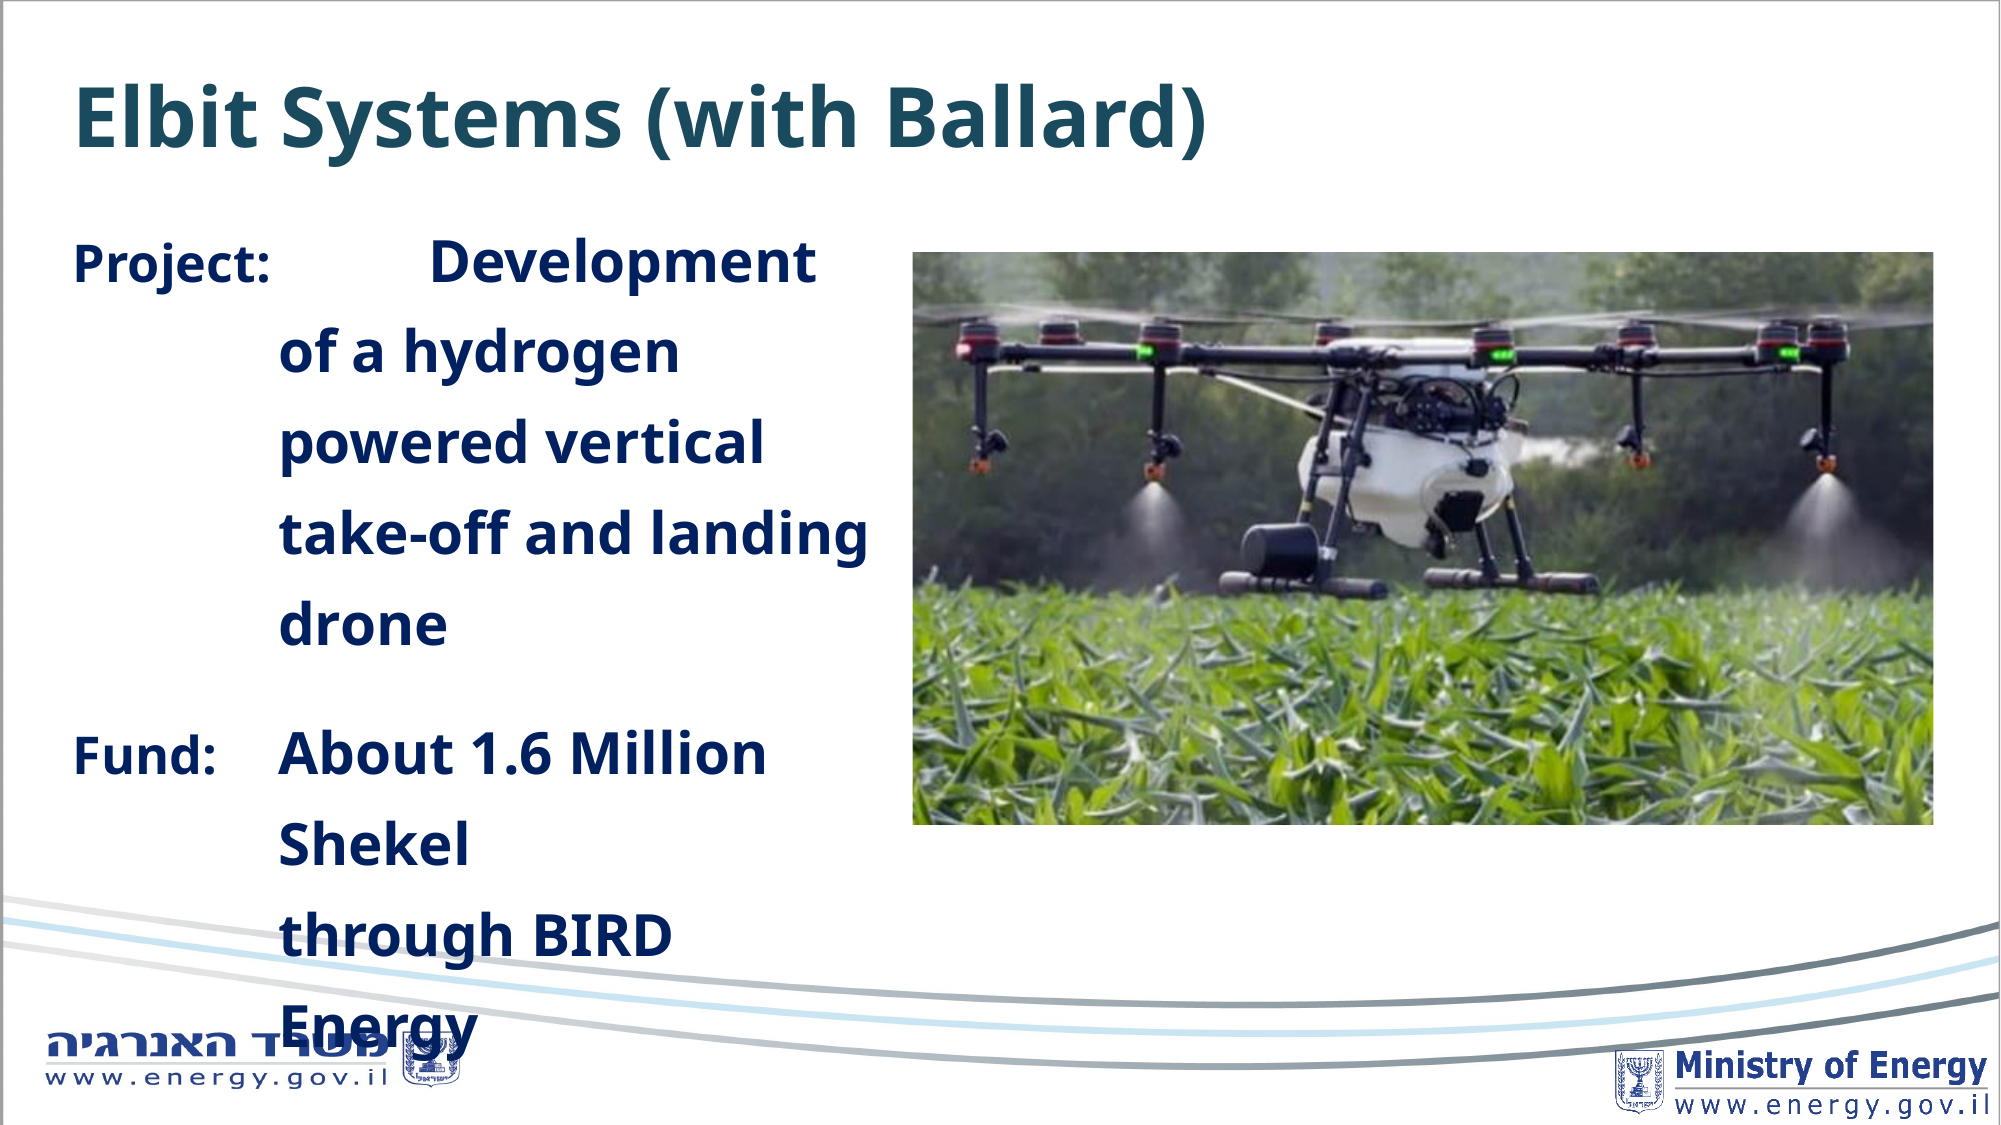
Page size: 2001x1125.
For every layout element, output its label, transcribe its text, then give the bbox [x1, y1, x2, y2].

picture [0, 0, 2001, 1125]
text_box Project: Development of a hydrogen powered vertical take-off and landing drone Fund: About 1.6 Million Shekel through BIRD Energy Year: 2019 [57, 195, 894, 809]
title Elbit Systems (with Ballard) [57, 47, 1934, 181]
